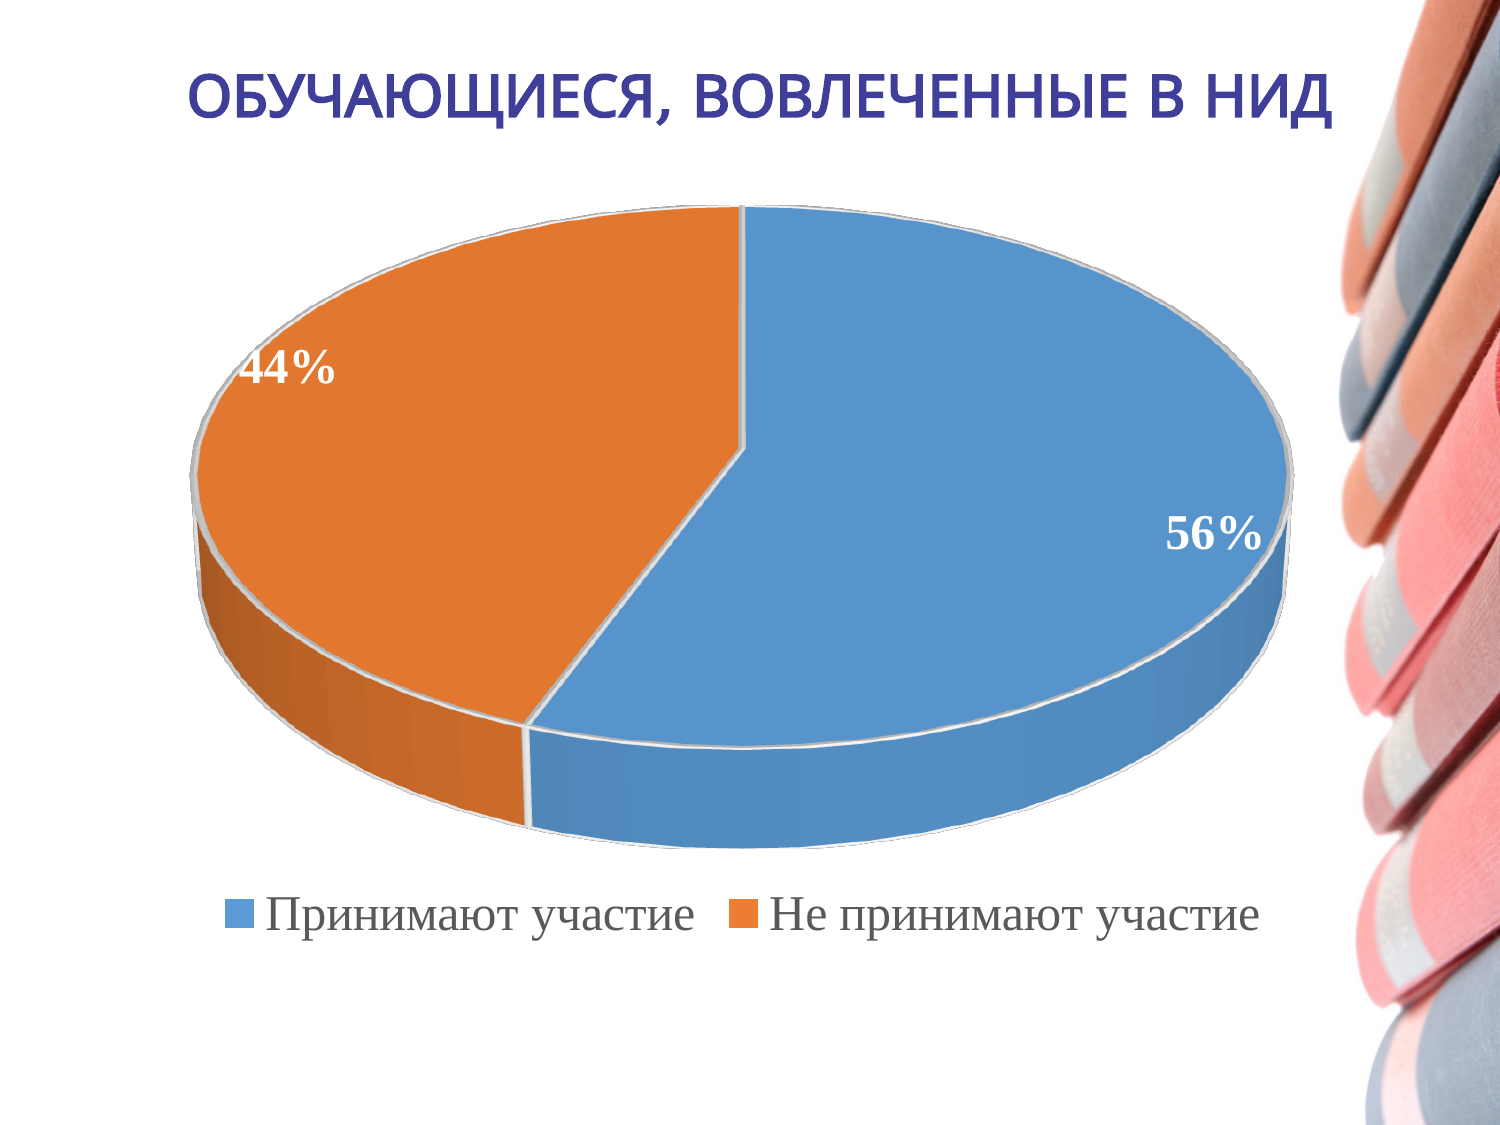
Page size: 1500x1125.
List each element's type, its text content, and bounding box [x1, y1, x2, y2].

chart [107, 189, 1378, 952]
text_box ОБУЧАЮЩИЕСЯ, ВОВЛЕЧЕННЫЕ В НИД [171, 50, 1348, 136]
picture [0, 0, 1500, 1125]
